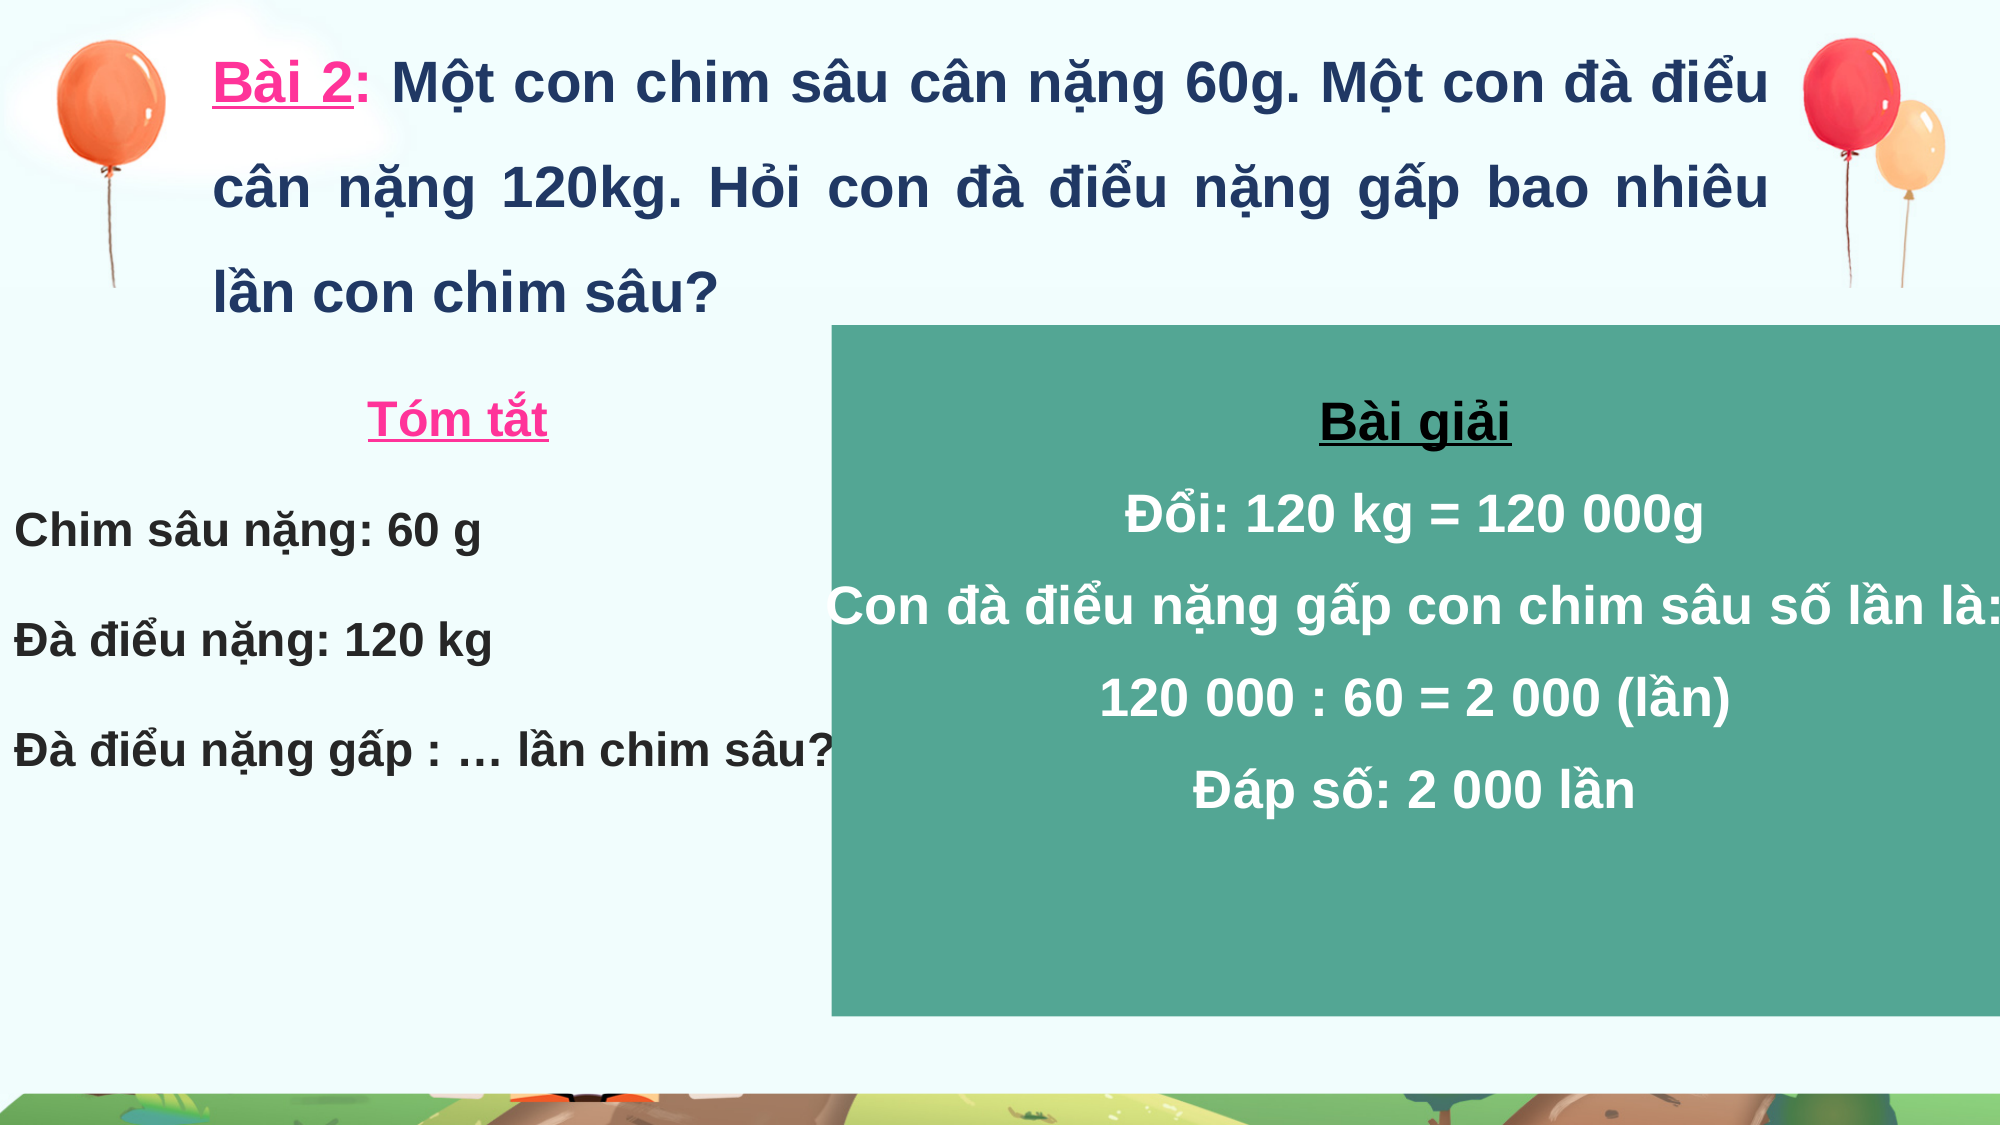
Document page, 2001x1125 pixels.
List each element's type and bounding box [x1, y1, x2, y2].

text_box [0, 0, 2000, 1125]
